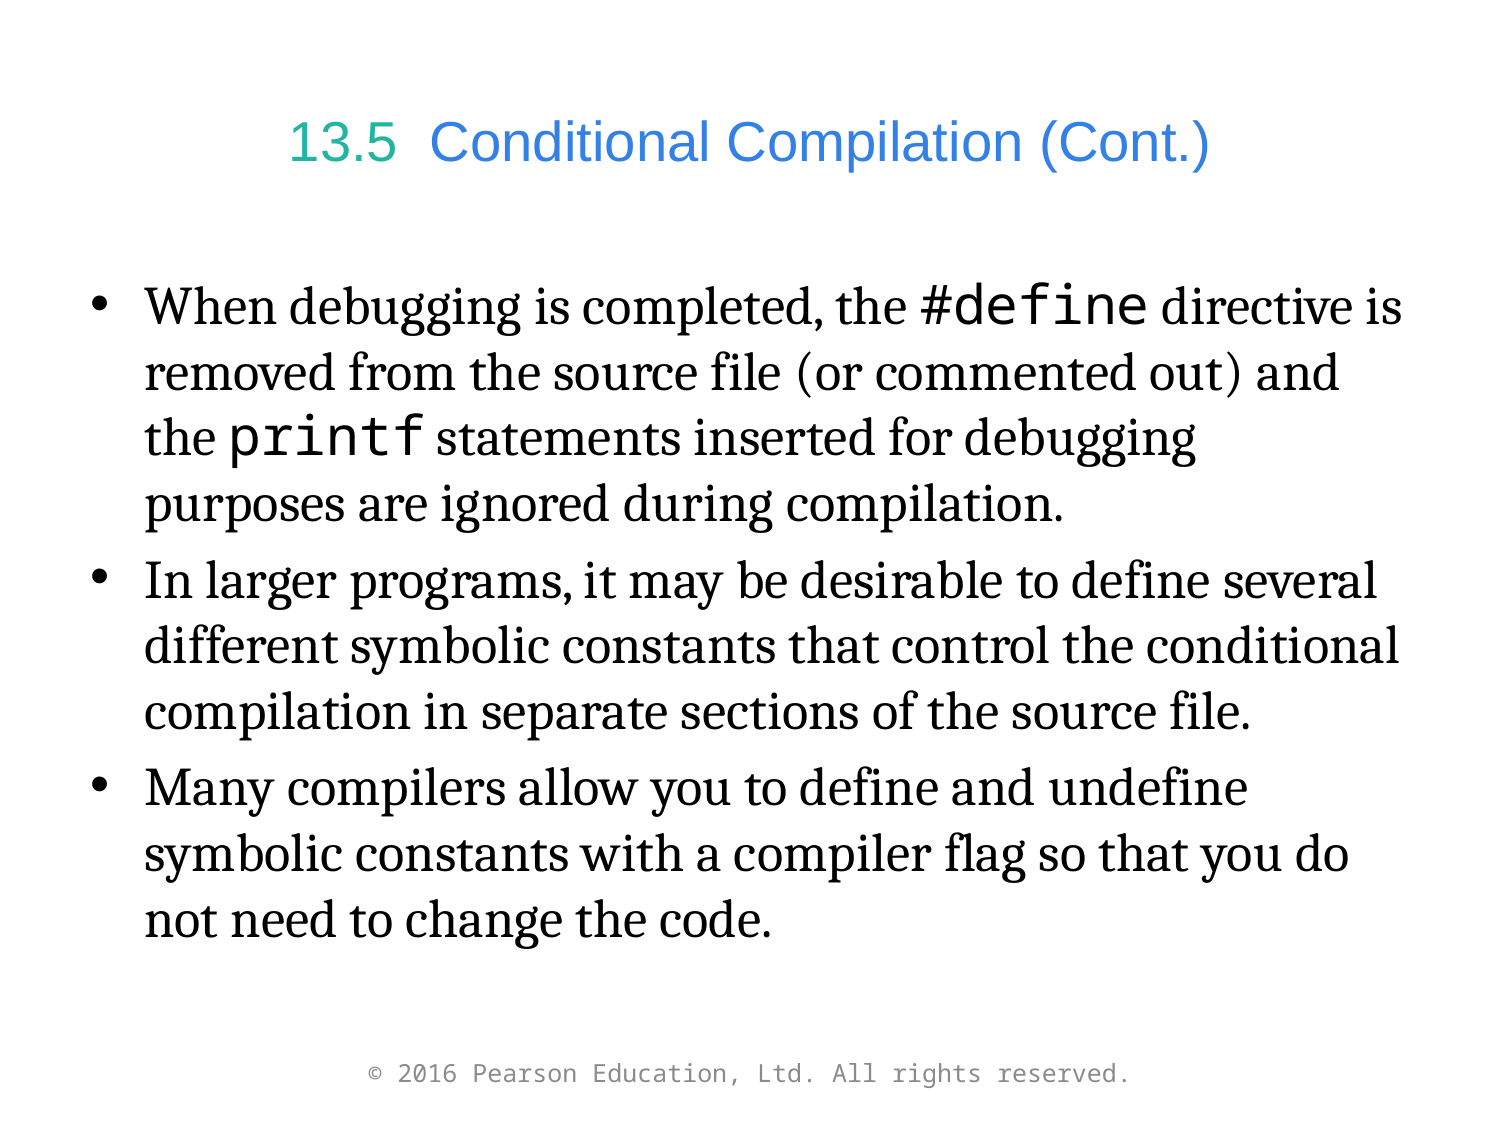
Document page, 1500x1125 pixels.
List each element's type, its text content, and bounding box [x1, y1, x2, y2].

title 13.5 Conditional Compilation (Cont.) [75, 45, 1425, 233]
footer © 2016 Pearson Education, Ltd. All rights reserved. [262, 1042, 1238, 1103]
list When debugging is completed, the #define directive is removed from the source file (or commented out) and the printf statements inserted for debugging purposes are ignored during compilation. In larger programs, it may be desirable to define several different symbolic constants that control the conditional compilation in separate sections of the source file. Many compilers allow you to define and undefine symbolic constants with a compiler flag so that you do not need to change the code. [75, 262, 1425, 1005]
